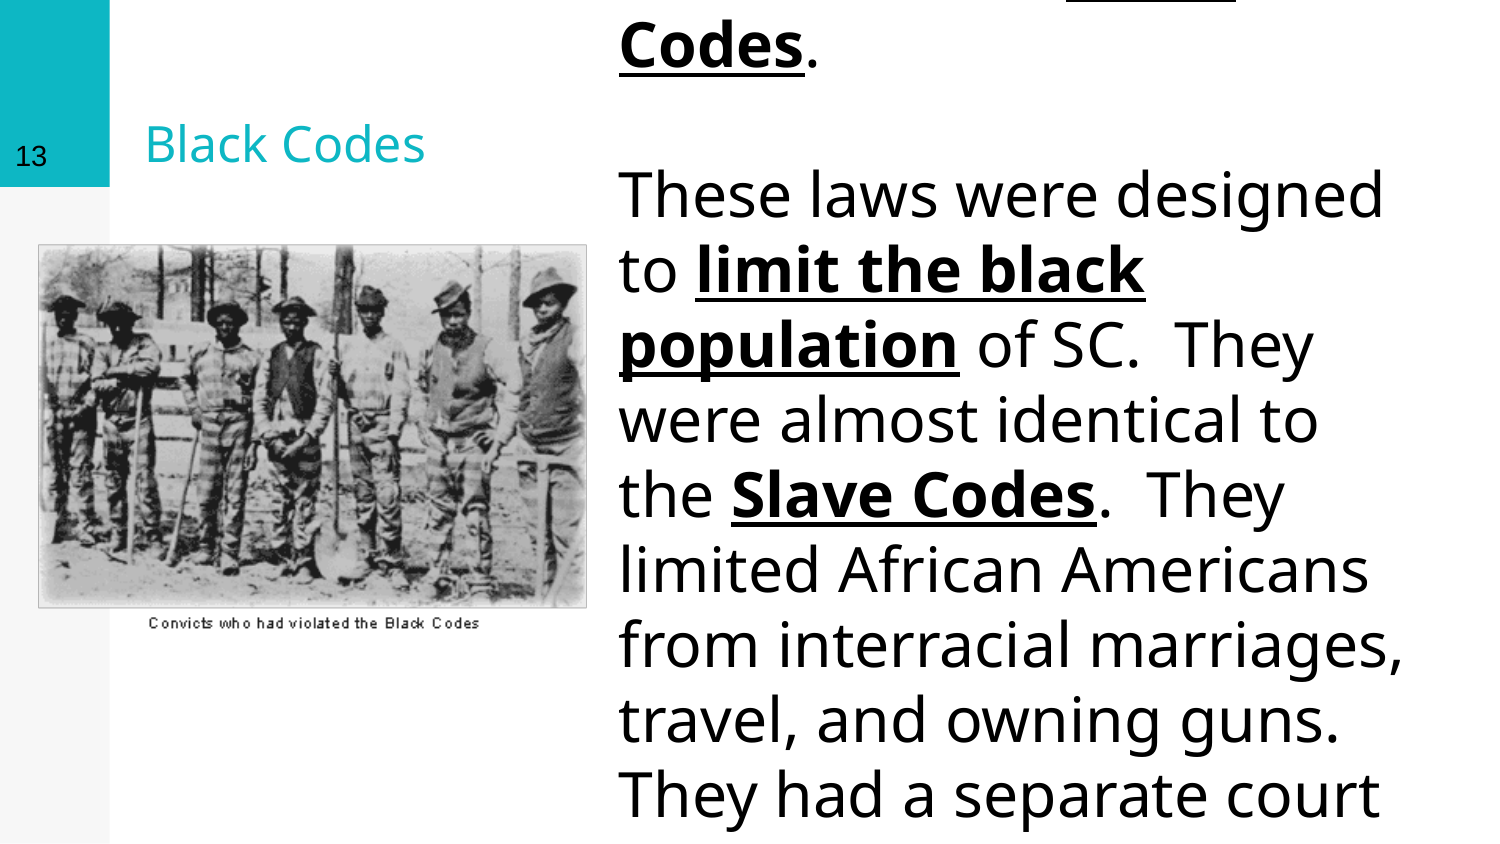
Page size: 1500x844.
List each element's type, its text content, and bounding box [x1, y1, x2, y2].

slide_number ‹#› [0, 0, 110, 187]
title Black Codes [129, 0, 712, 187]
picture [34, 242, 593, 639]
text_box The state legislature quickly passed a group of laws called the Black Codes. These laws were designed to limit the black population of SC. They were almost identical to the Slave Codes. They limited African Americans from interracial marriages, travel, and owning guns. They had a separate court system and if they signed a sharecropping contract they weren’t allowed to leave the land. [603, 151, 1433, 758]
